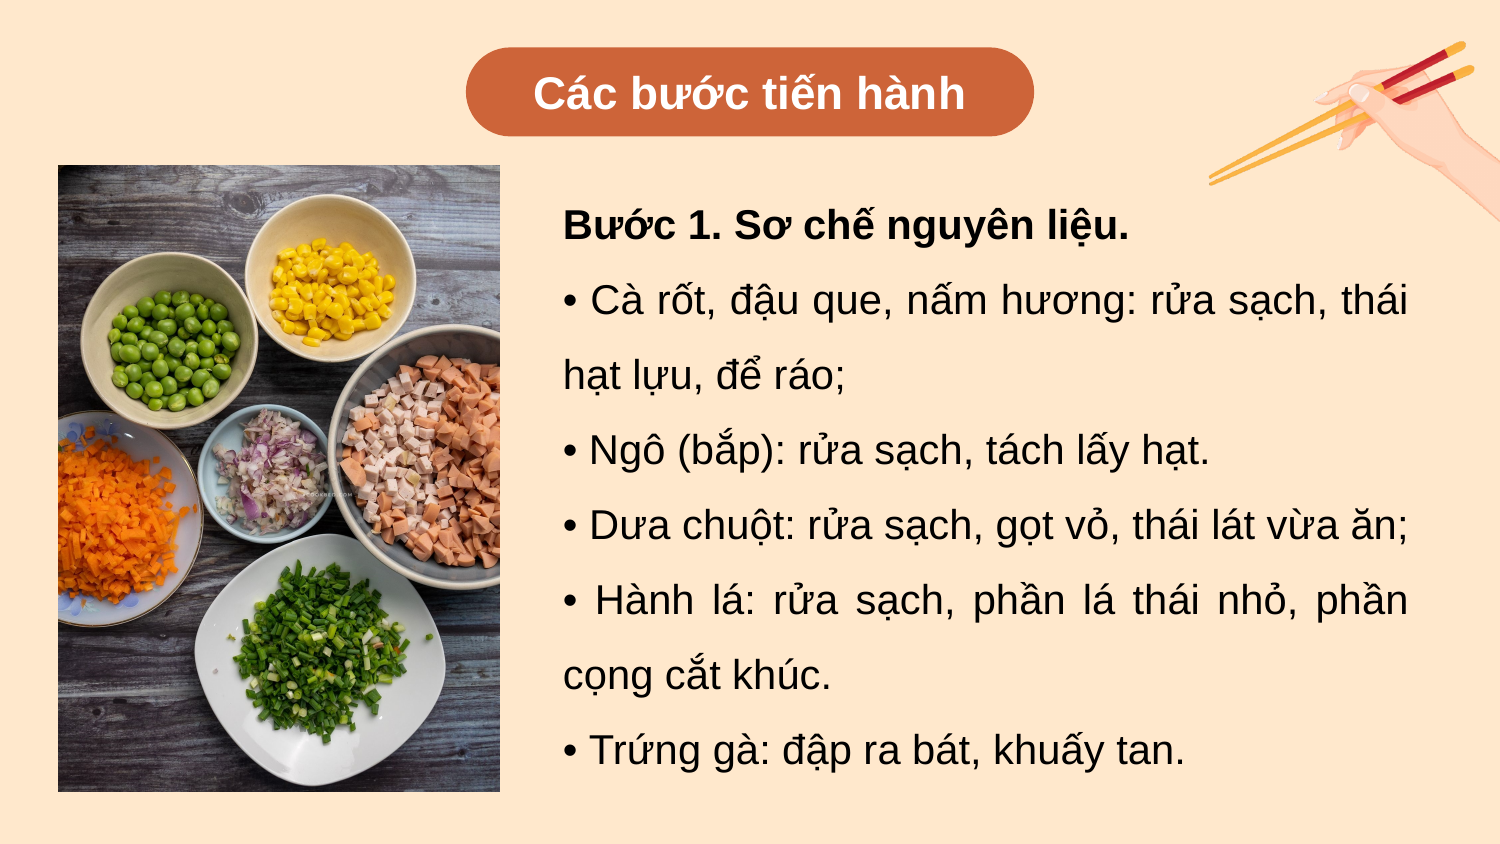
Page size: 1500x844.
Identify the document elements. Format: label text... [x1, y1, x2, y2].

text_box Bước 1. Sơ chế nguyên liệu. • Cà rốt, đậu que, nấm hương: rửa sạch, thái hạt lựu, để ráo; • Ngô (bắp): rửa sạch, tách lấy hạt. • Dưa chuột: rửa sạch, gọt vỏ, thái lát vừa ăn; • Hành lá: rửa sạch, phần lá thái nhỏ, phần cọng cắt khúc. • Trứng gà: đập ra bát, khuấy tan. [548, 165, 1424, 781]
picture [58, 165, 501, 792]
picture [1180, 27, 1500, 247]
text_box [465, 47, 1035, 137]
